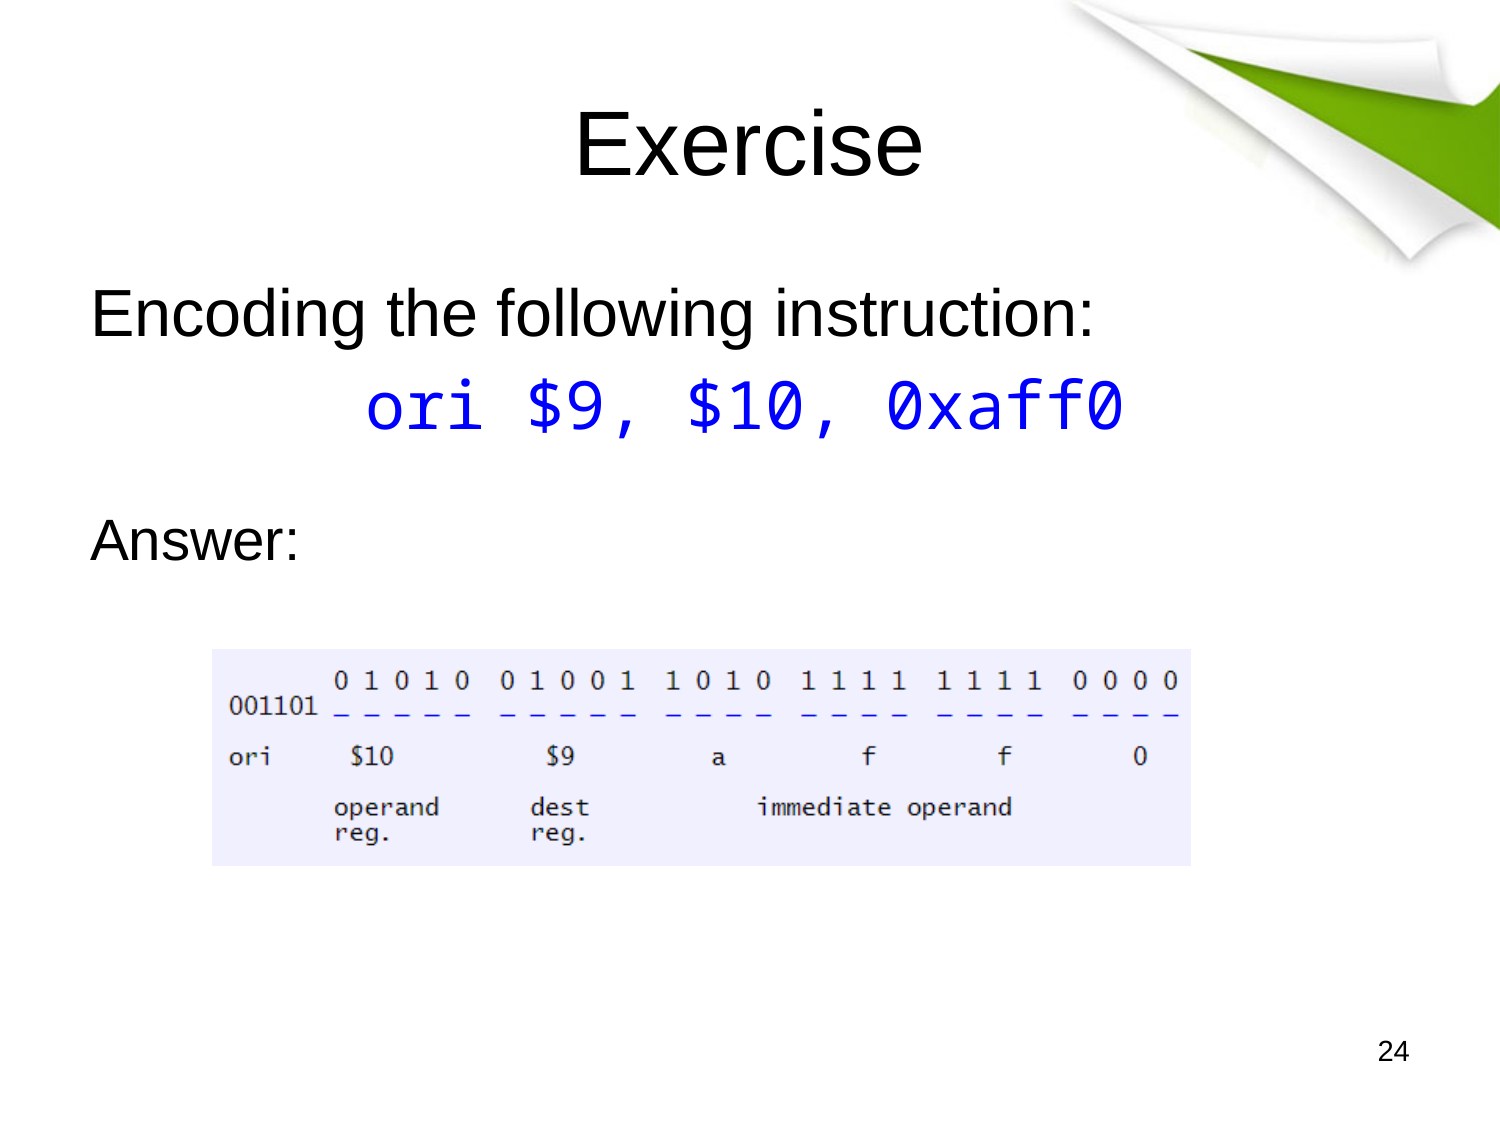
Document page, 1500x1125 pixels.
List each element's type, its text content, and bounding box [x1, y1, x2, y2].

slide_number 24 [1074, 1024, 1425, 1103]
picture [0, 0, 1500, 1125]
title Exercise [75, 45, 1425, 233]
list Encoding the following instruction: ori $9, $10, 0xaff0 Answer: [75, 262, 1425, 1005]
